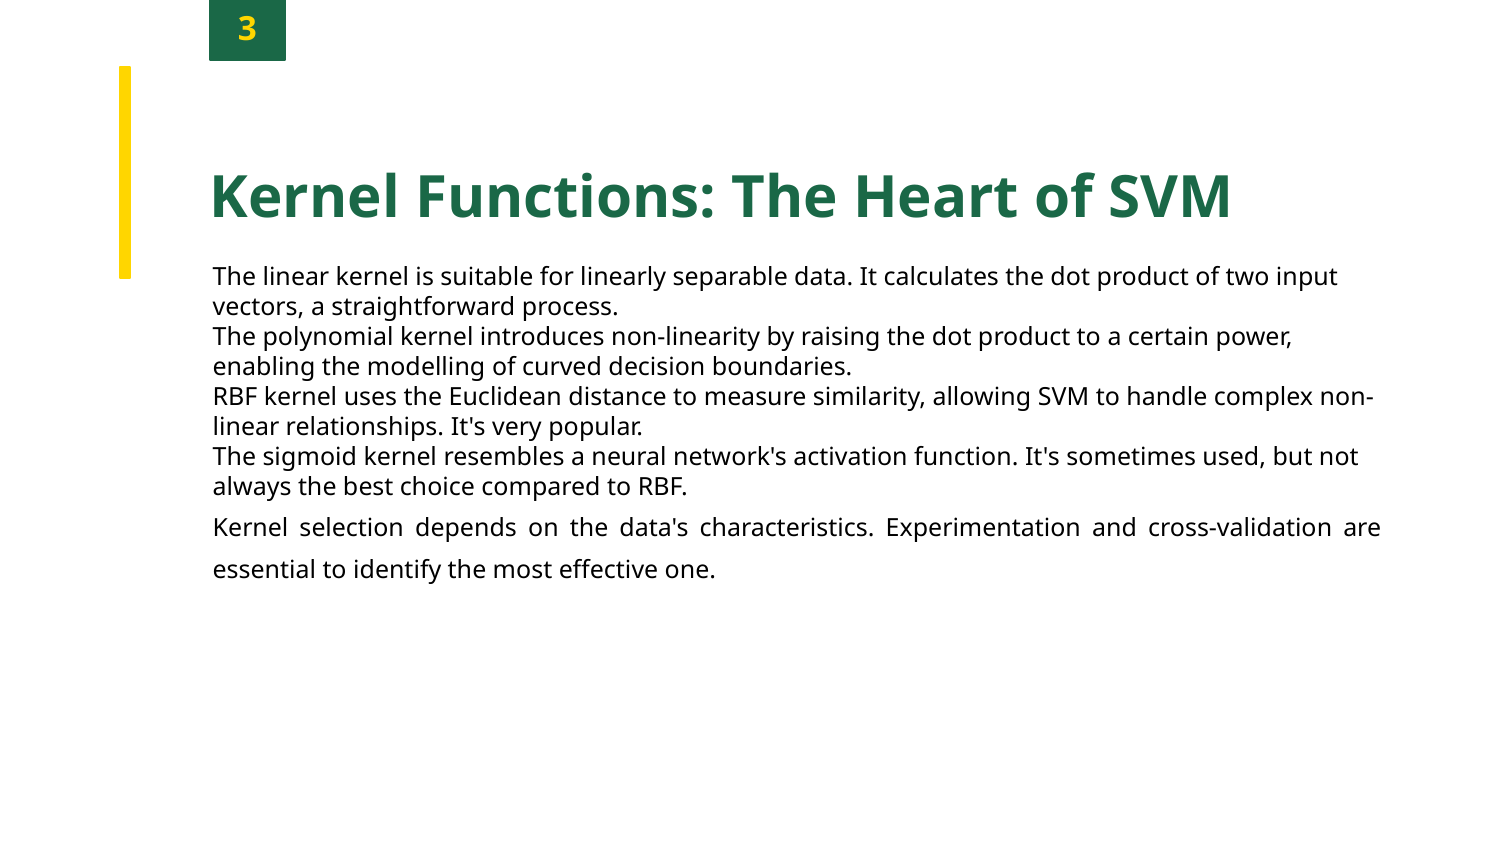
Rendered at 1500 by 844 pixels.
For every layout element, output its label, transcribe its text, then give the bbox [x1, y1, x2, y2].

text_box The linear kernel is suitable for linearly separable data. It calculates the dot product of two input vectors, a straightforward process. The polynomial kernel introduces non-linearity by raising the dot product to a certain power, enabling the modelling of curved decision boundaries. RBF kernel uses the Euclidean distance to measure similarity, allowing SVM to handle complex non-linear relationships. It's very popular. The sigmoid kernel resembles a neural network's activation function. It's sometimes used, but not always the best choice compared to RBF. Kernel selection depends on the data's characteristics. Experimentation and cross-validation are essential to identify the most effective one. [197, 253, 1398, 802]
text_box 3 [209, 0, 285, 60]
text_box [119, 67, 131, 279]
text_box Kernel Functions: The Heart of SVM [194, 151, 1395, 237]
